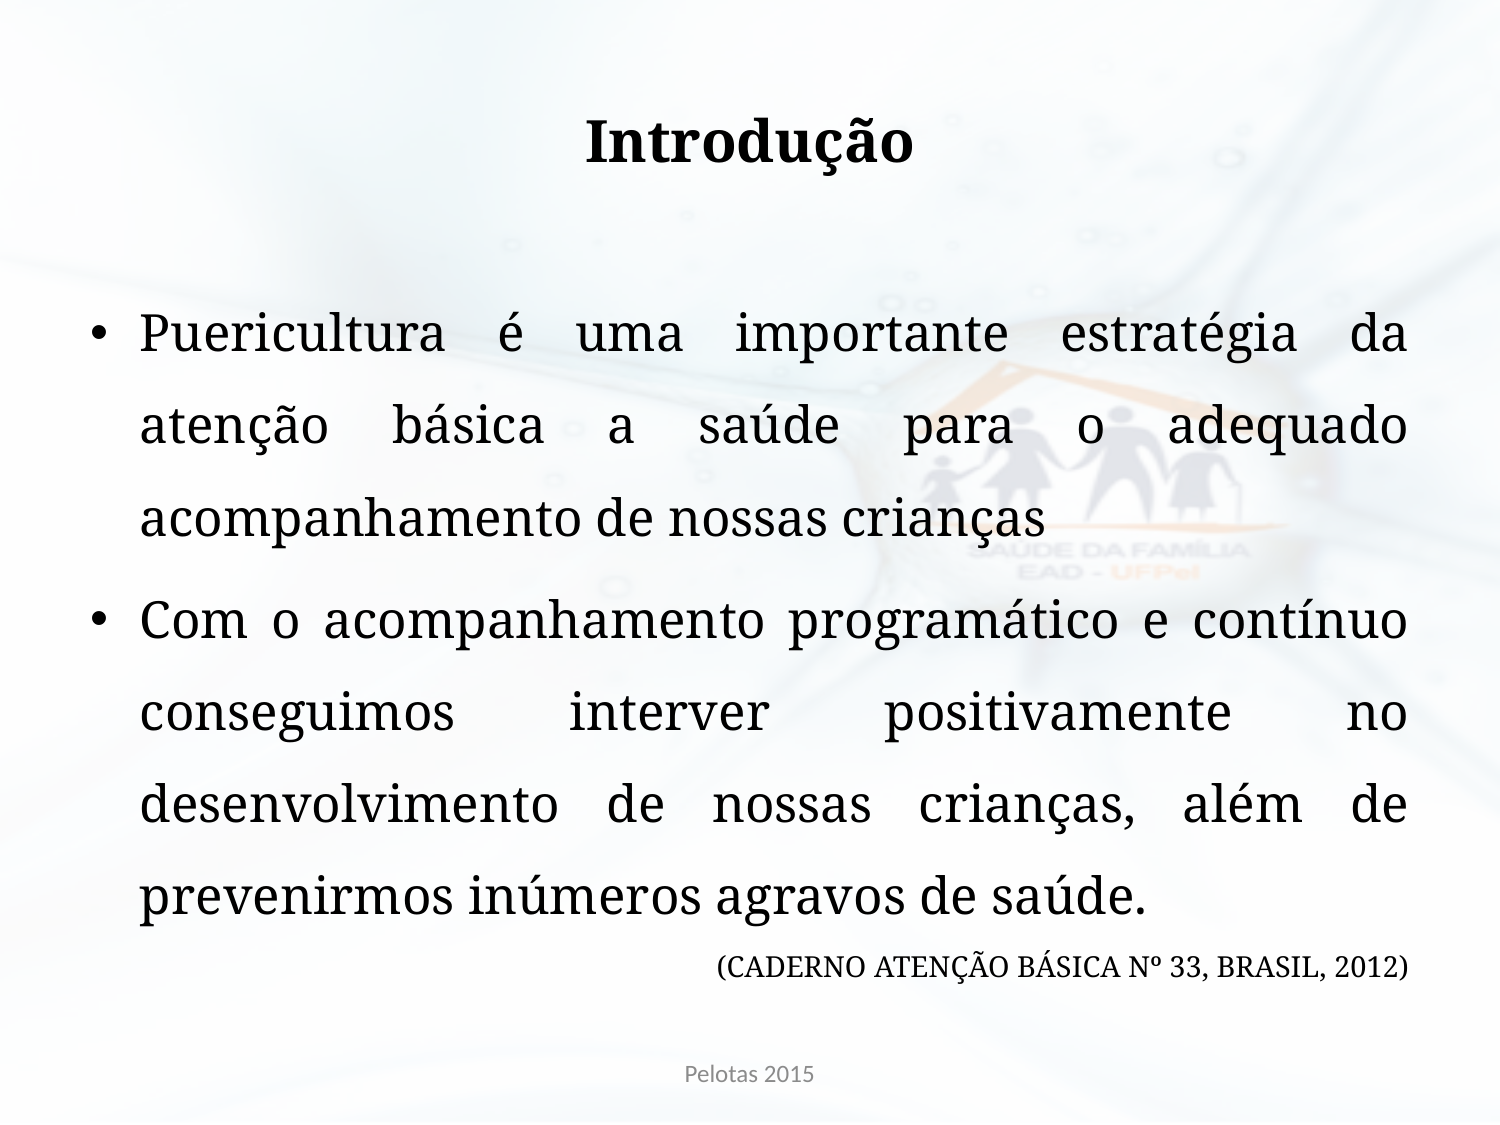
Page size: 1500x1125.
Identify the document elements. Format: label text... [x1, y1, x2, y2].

title Introdução [75, 45, 1425, 233]
footer Pelotas 2015 [512, 1042, 988, 1103]
list Puericultura é uma importante estratégia da atenção básica a saúde para o adequado acompanhamento de nossas crianças Com o acompanhamento programático e contínuo conseguimos interver positivamente no desenvolvimento de nossas crianças, além de prevenirmos inúmeros agravos de saúde. (CADERNO ATENÇÃO BÁSICA Nº 33, BRASIL, 2012) [75, 262, 1425, 1005]
